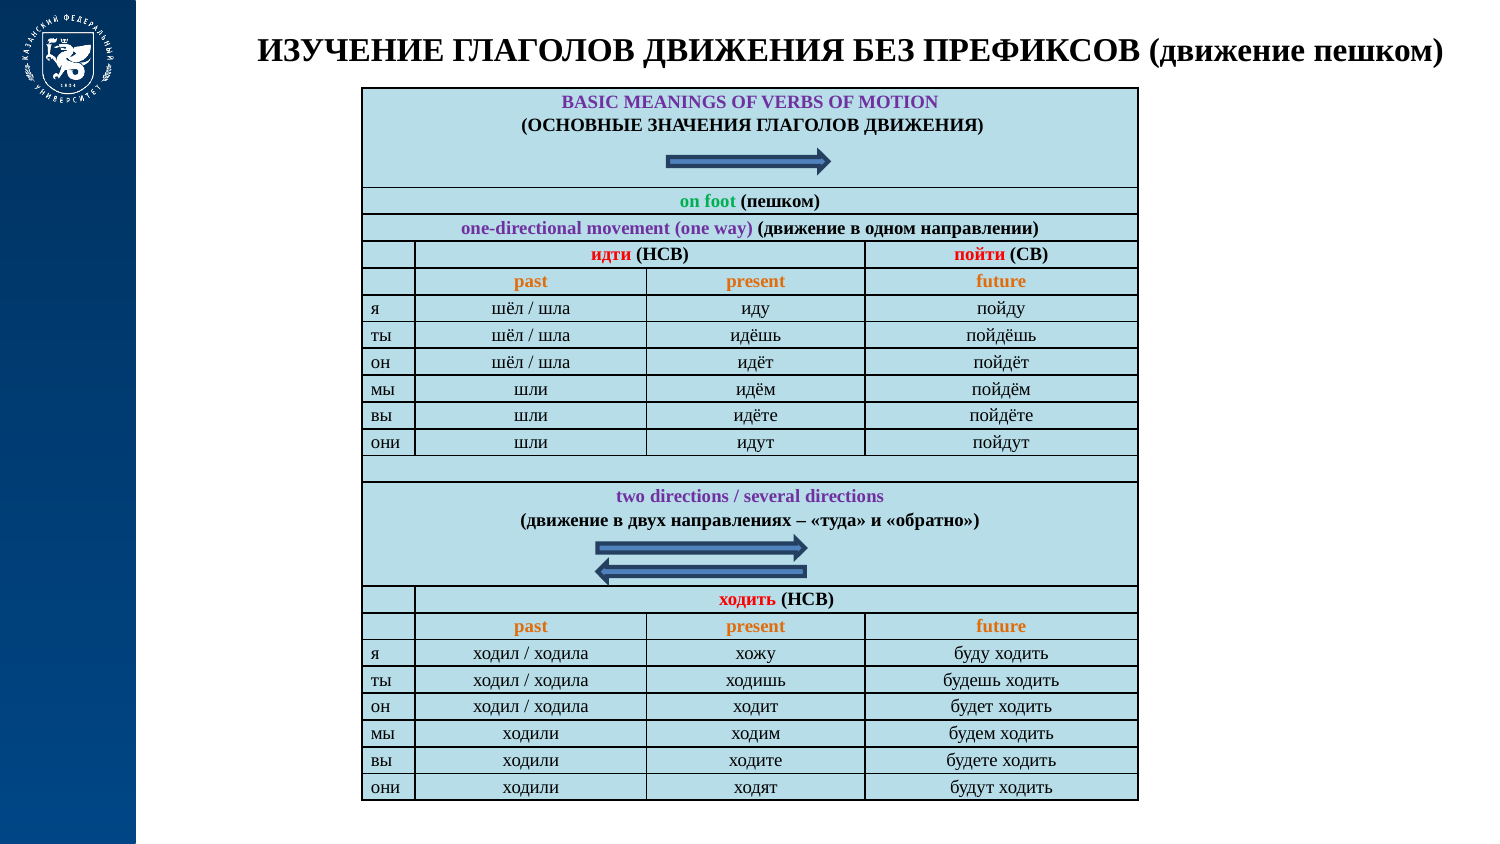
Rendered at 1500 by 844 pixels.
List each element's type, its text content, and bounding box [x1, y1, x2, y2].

table_cell ходим [647, 721, 864, 746]
table_cell буду ходить [866, 640, 1137, 665]
table_cell они [363, 774, 414, 799]
table_cell идёт [647, 349, 864, 374]
table_cell пойти (СВ) [866, 242, 1137, 267]
table_cell он [363, 349, 414, 374]
table_cell будем ходить [866, 721, 1137, 746]
table_cell шли [416, 376, 646, 401]
table_cell ходят [647, 774, 864, 799]
table_cell ты [363, 667, 414, 692]
table_cell two directions / several directions (движение в двух направлениях – «туда» и «обратно») [363, 483, 1137, 585]
table_cell present [647, 269, 864, 294]
table_cell пойдём [866, 376, 1137, 401]
table_cell будете ходить [866, 748, 1137, 773]
table_cell ходил / ходила [416, 640, 646, 665]
table_cell past [416, 269, 646, 294]
table_cell они [363, 430, 414, 455]
table_cell шли [416, 430, 646, 455]
table_cell вы [363, 403, 414, 428]
text_box [597, 538, 805, 557]
table_cell ходил / ходила [416, 667, 646, 692]
text_box [667, 152, 829, 171]
picture [22, 14, 114, 104]
table_cell ходишь [647, 667, 864, 692]
table_cell шёл / шла [416, 296, 646, 321]
table_cell идёте [647, 403, 864, 428]
table_cell мы [363, 721, 414, 746]
table_cell ходили [416, 748, 646, 773]
table_cell хожу [647, 640, 864, 665]
text_box ИЗУЧЕНИЕ ГЛАГОЛОВ ДВИЖЕНИЯ БЕЗ ПРЕФИКСОВ (движение пешком) [158, 14, 1471, 75]
table_cell ходите [647, 748, 864, 773]
table_cell пойдёшь [866, 322, 1137, 347]
table_cell ходил / ходила [416, 694, 646, 719]
table_cell пойдёте [866, 403, 1137, 428]
table_cell ходить (НСВ) [416, 587, 1137, 612]
table_cell one-directional movement (one way) (движение в одном направлении) [363, 215, 1137, 240]
table_cell [363, 614, 414, 639]
table_cell on foot (пешком) [363, 188, 1137, 213]
table_cell шёл / шла [416, 322, 646, 347]
table_cell шли [416, 403, 646, 428]
table_cell иду [647, 296, 864, 321]
table_cell [363, 587, 414, 612]
table_cell идут [647, 430, 864, 455]
table_cell пойду [866, 296, 1137, 321]
table_cell ходили [416, 774, 646, 799]
table_cell будут ходить [866, 774, 1137, 799]
table_cell ходит [647, 694, 864, 719]
table_cell пойдёт [866, 349, 1137, 374]
table_cell мы [363, 376, 414, 401]
table_cell он [363, 694, 414, 719]
table_cell future [866, 614, 1137, 639]
table_cell я [363, 296, 414, 321]
table_cell шёл / шла [416, 349, 646, 374]
table_cell ты [363, 322, 414, 347]
table_cell [363, 456, 1137, 481]
table_cell future [866, 269, 1137, 294]
table_cell вы [363, 748, 414, 773]
table_cell пойдут [866, 430, 1137, 455]
table_cell [363, 242, 414, 267]
table_cell past [416, 614, 646, 639]
table_cell ходили [416, 721, 646, 746]
table_cell я [363, 640, 414, 665]
table_cell present [647, 614, 864, 639]
table_cell идём [647, 376, 864, 401]
table_cell [363, 269, 414, 294]
text_box [0, 0, 138, 844]
table_cell будет ходить [866, 694, 1137, 719]
text_box [597, 562, 805, 581]
table_cell будешь ходить [866, 667, 1137, 692]
table_cell идёшь [647, 322, 864, 347]
table_cell идти (НСВ) [416, 242, 864, 267]
table_header BASIC MEANINGS OF VERBS OF MOTION (ОСНОВНЫЕ ЗНАЧЕНИЯ ГЛАГОЛОВ ДВИЖЕНИЯ) [363, 89, 1137, 187]
